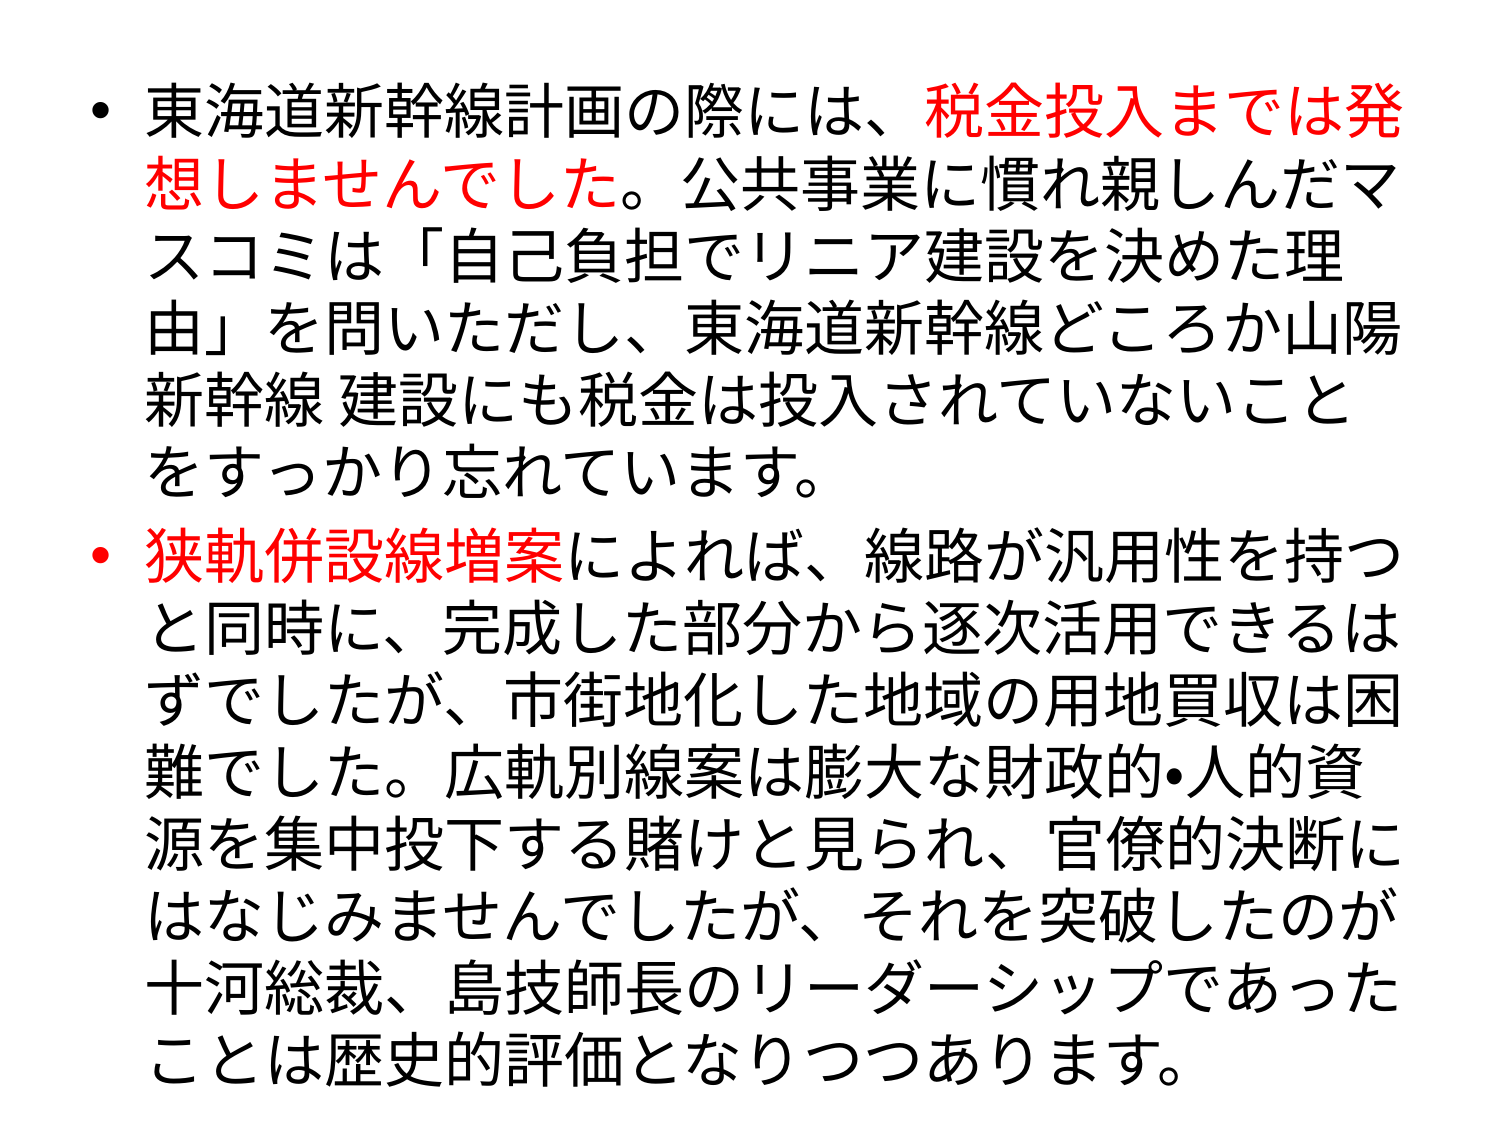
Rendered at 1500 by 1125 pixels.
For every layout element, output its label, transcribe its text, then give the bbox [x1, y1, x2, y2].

list 東海道新幹線計画の際には、税金投入までは発想しませんでした。公共事業に慣れ親しんだマスコミは「自己負担でリニア建設を決めた理由」を問いただし、東海道新幹線どころか山陽新幹線 建設にも税金は投入されていないことをすっかり忘れています。 狭軌併設線増案によれば、線路が汎用性を持つと同時に、完成した部分から逐次活用できるはずでしたが、市街地化した地域の用地買収は困難でした。広軌別線案は膨大な財政的・人的資源を集中投下する賭けと見られ、官僚的決断にはなじみませんでしたが、それを突破したのが十河総裁、島技師長のリーダーシップであったことは歴史的評価となりつつあります。 [75, 66, 1425, 1125]
